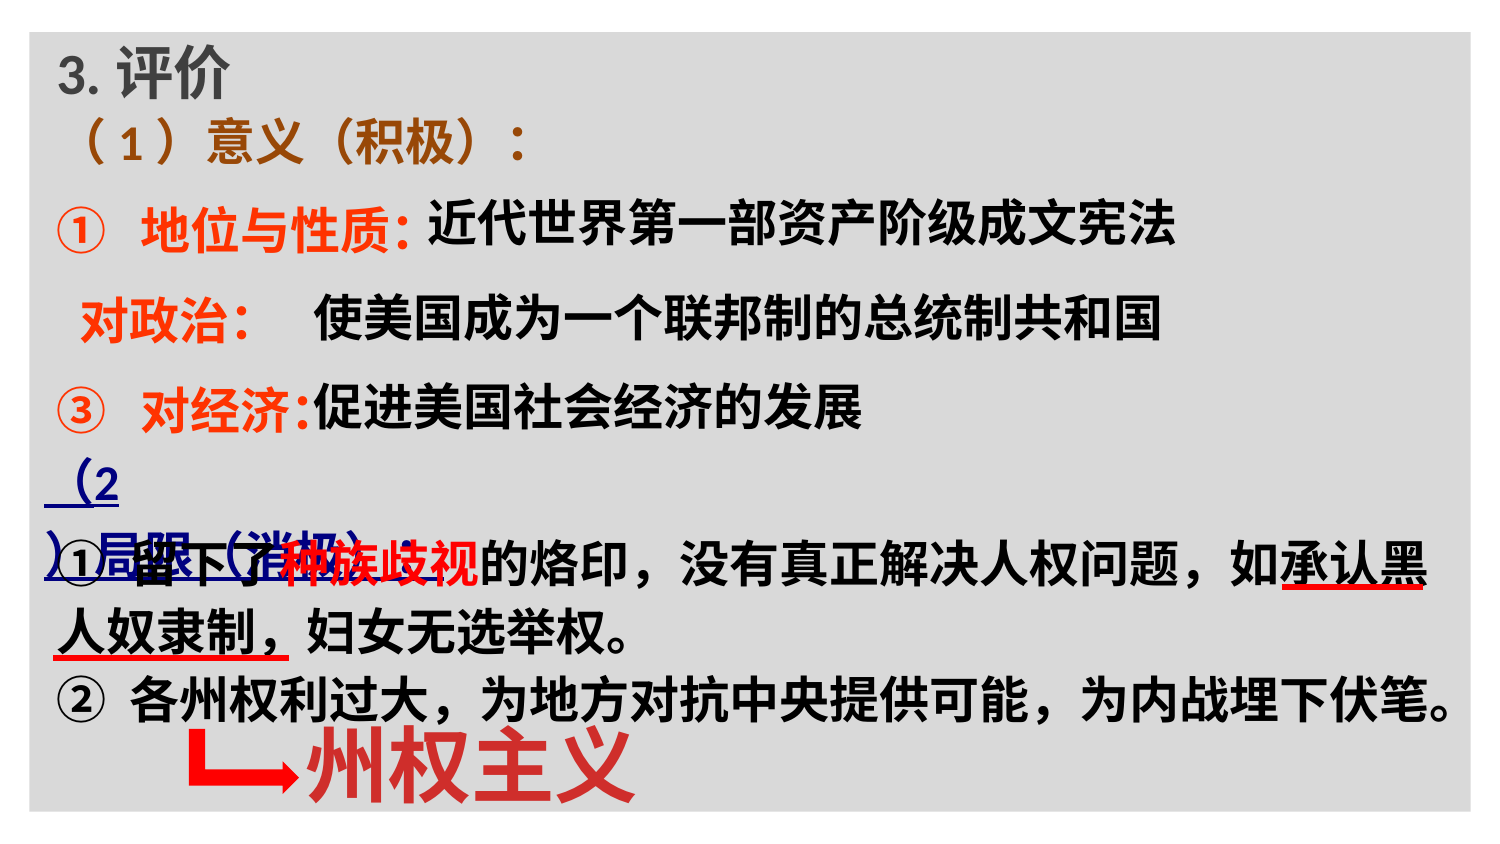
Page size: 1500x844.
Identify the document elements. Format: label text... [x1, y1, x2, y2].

text_box （1）意义（积极）： [41, 102, 538, 161]
text_box （2）局限（消极）： [29, 443, 526, 604]
text_box ① 留下了种族歧视的烙印，没有真正解决人权问题，如承认黑人奴隶制，妇女无选举权。 ② 各州权利过大，为地方对抗中央提供可能，为内战埋下伏笔。 [41, 516, 1459, 737]
text_box 3.评价 [41, 28, 1223, 114]
text_box [186, 726, 289, 796]
text_box 州权主义 [289, 705, 654, 821]
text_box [41, 161, 1264, 450]
